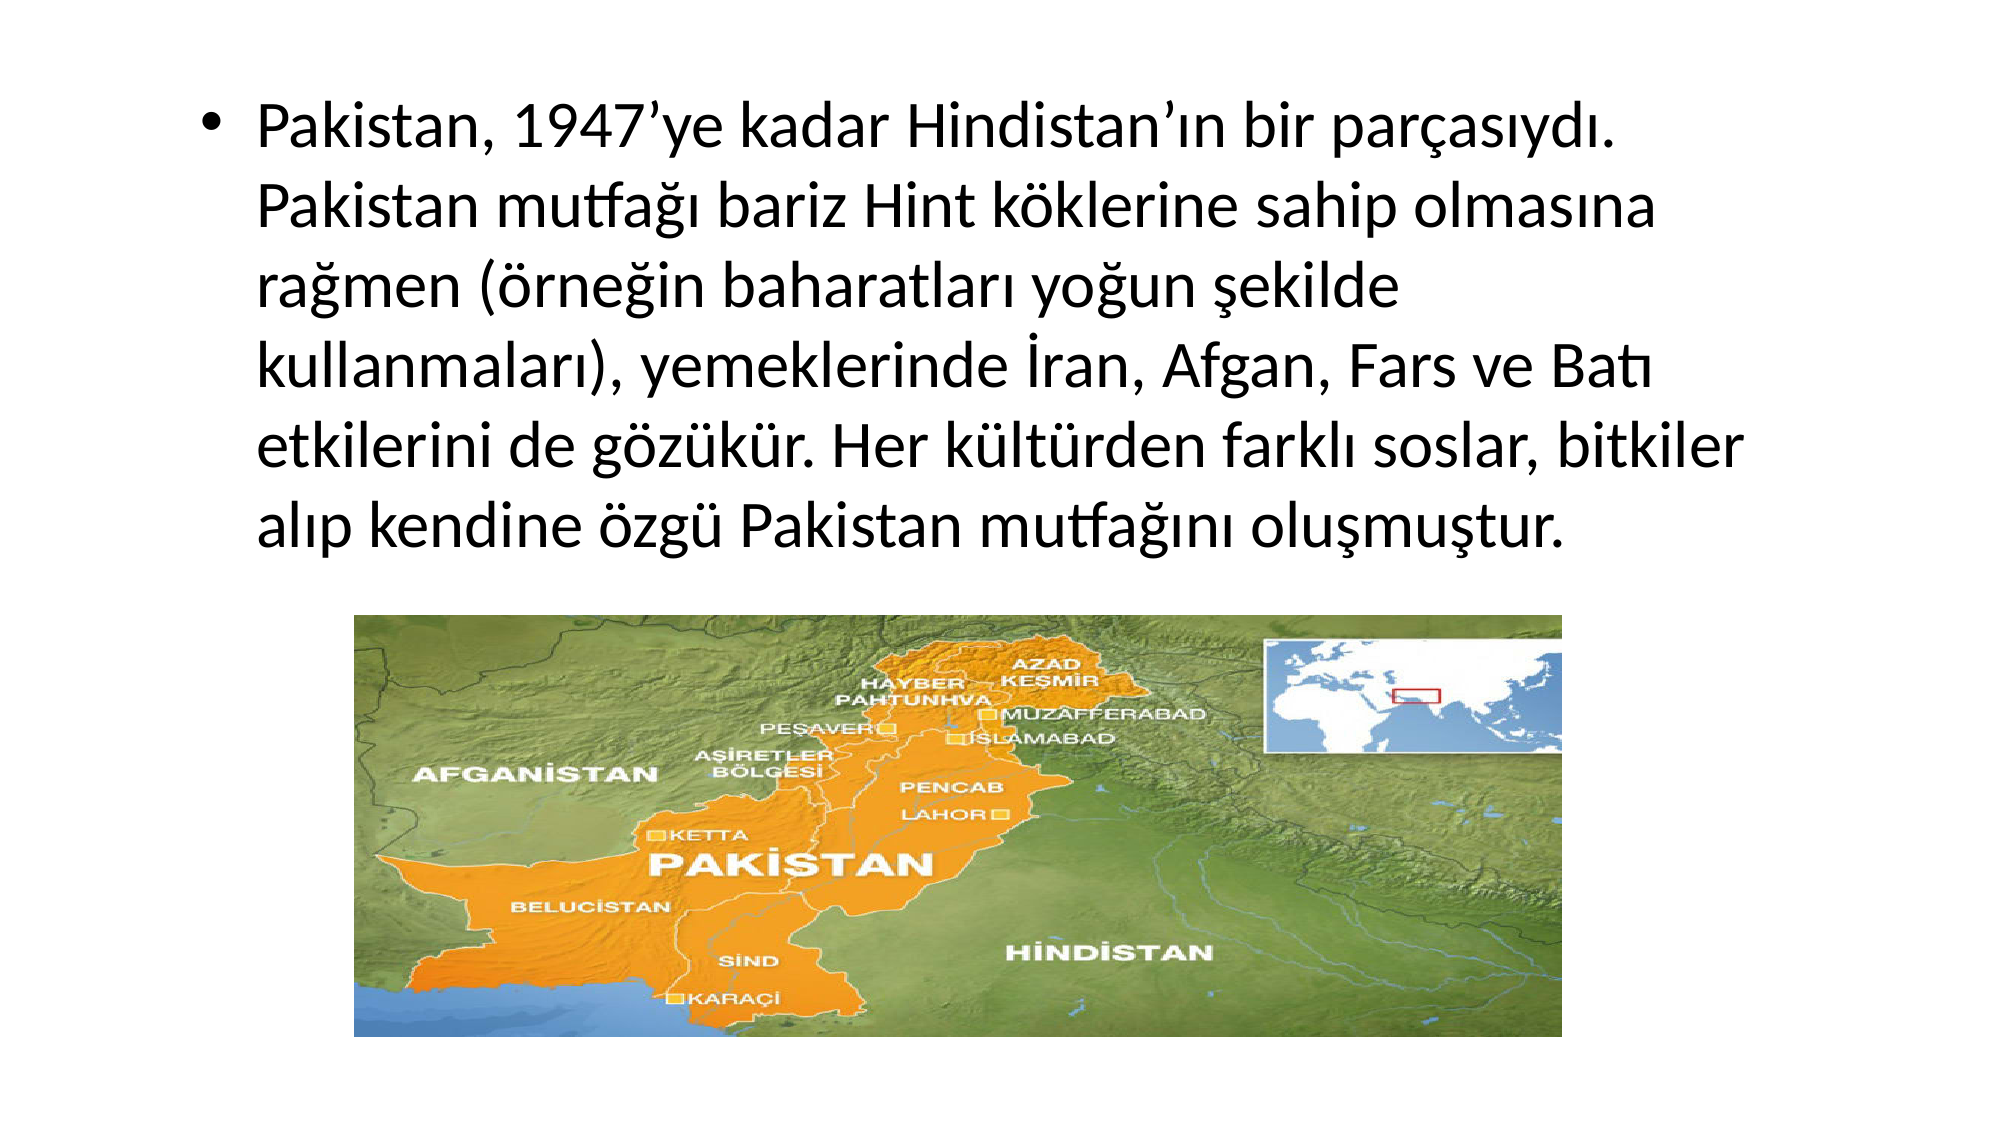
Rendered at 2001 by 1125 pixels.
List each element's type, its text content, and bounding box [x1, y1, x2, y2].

picture [354, 615, 1563, 1037]
list Pakistan, 1947’ye kadar Hindistan’ın bir parçasıydı. Pakistan mutfağı bariz Hint köklerine sahip olmasına rağmen (örneğin baharatları yoğun şekilde kullanmaları), yemeklerinde İran, Afgan, Fars ve Batı etkilerini de gözükür. Her kültürden farklı soslar, bitkiler alıp kendine özgü Pakistan mutfağını oluşmuştur. [184, 0, 1788, 291]
